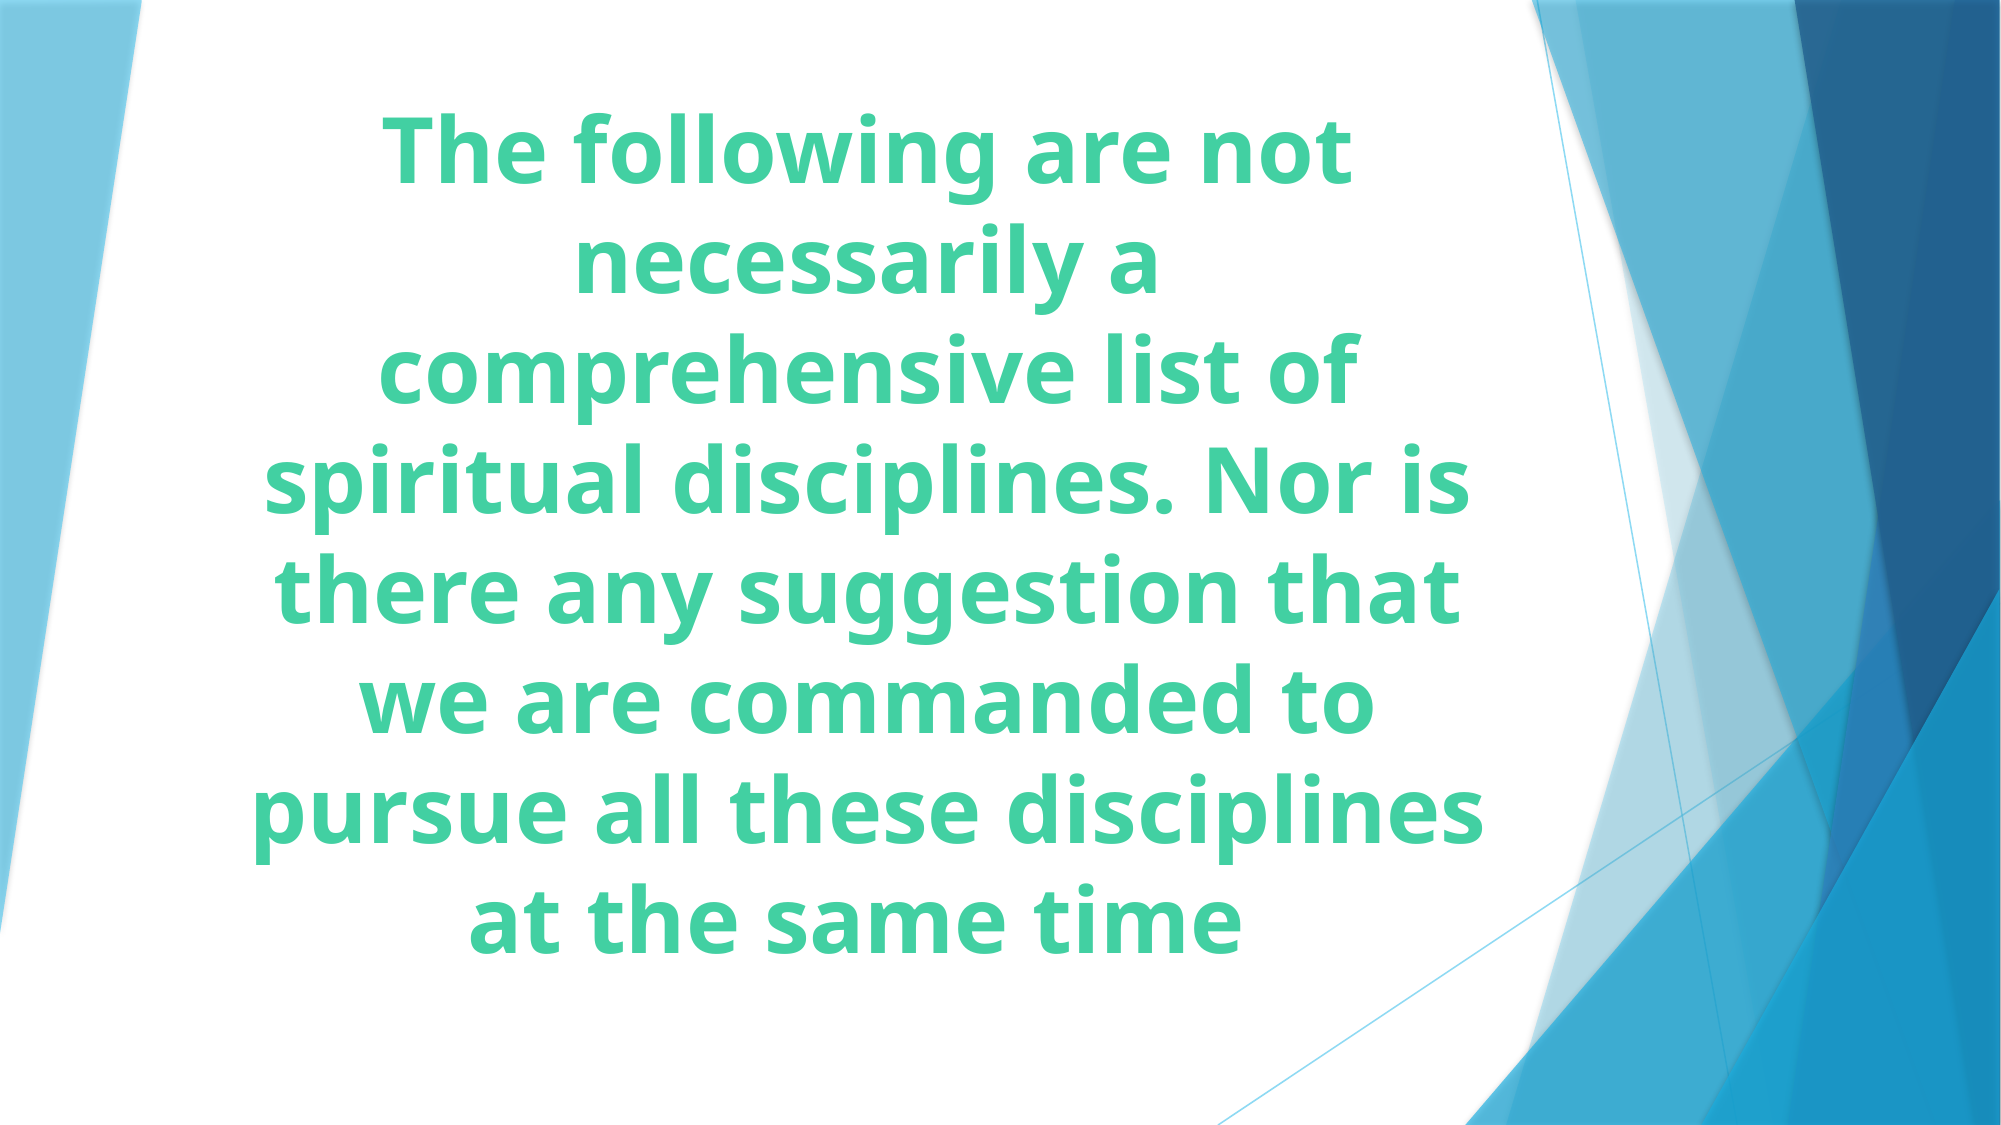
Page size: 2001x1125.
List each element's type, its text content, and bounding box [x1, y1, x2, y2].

title The following are not necessarily a comprehensive list of spiritual disciplines. Nor is there any suggestion that we are commanded to pursue all these disciplines at the same time [231, 709, 1506, 980]
